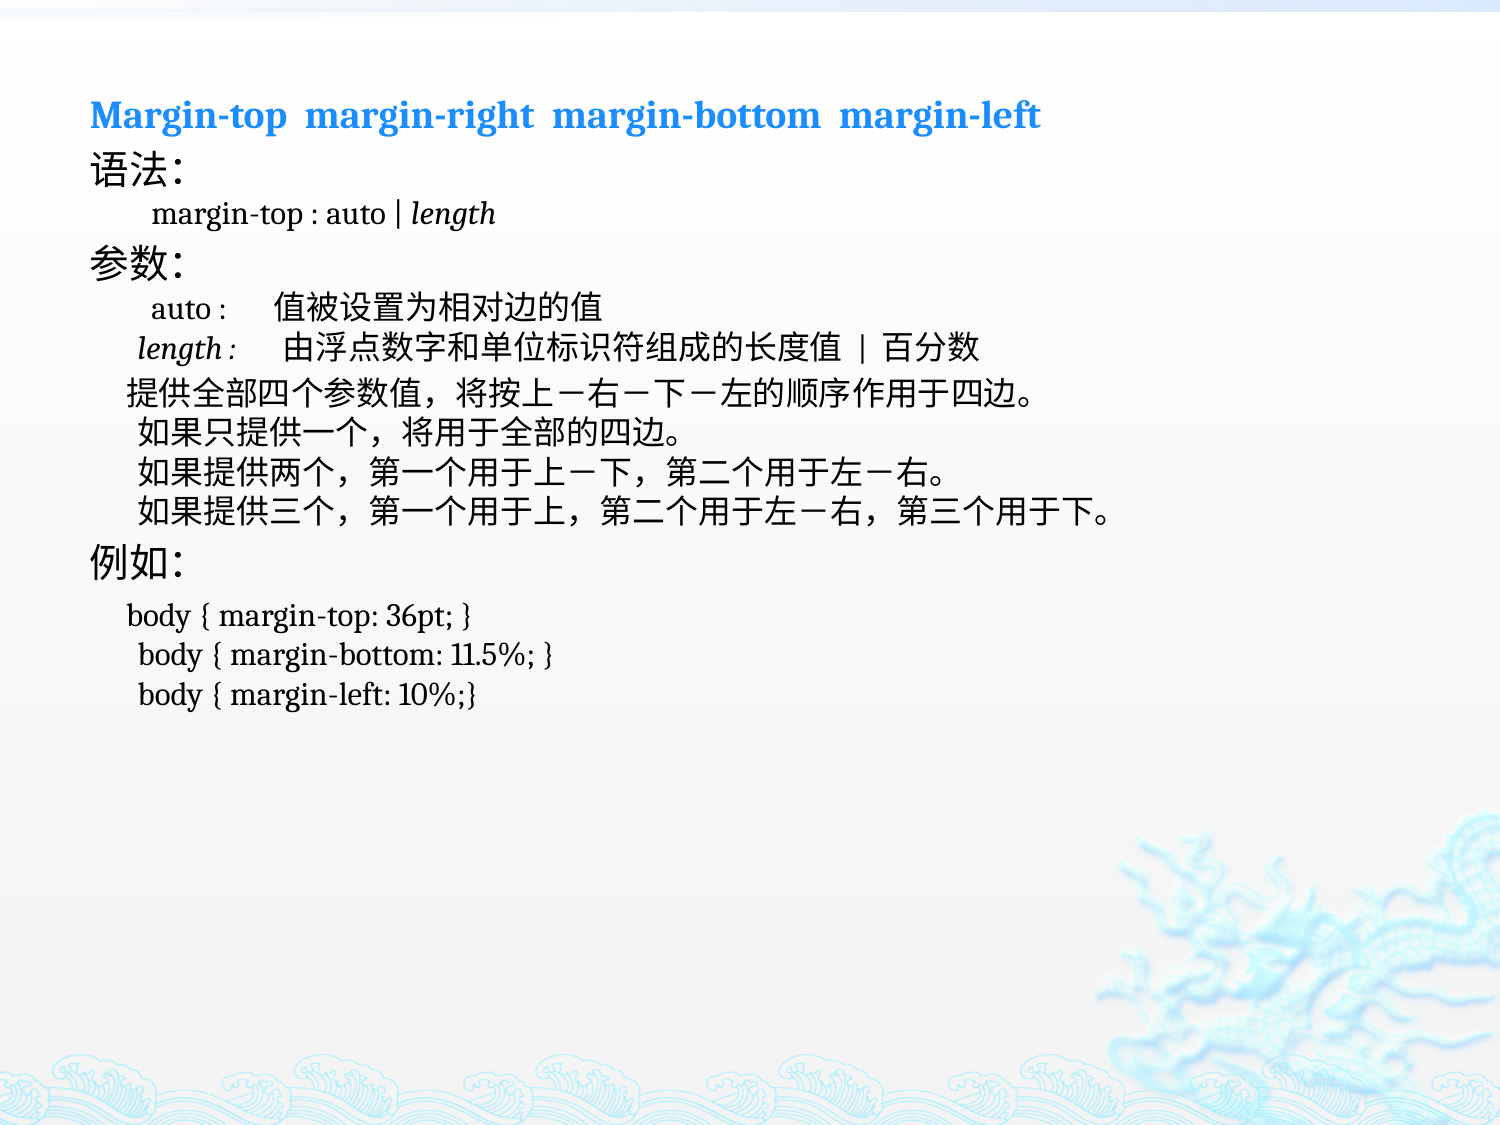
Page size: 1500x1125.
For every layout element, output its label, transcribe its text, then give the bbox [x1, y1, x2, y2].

list Margin-top margin-right margin-bottom margin-left 语法： margin-top : auto | length 参数： auto : 值被设置为相对边的值 length : 由浮点数字和单位标识符组成的长度值 | 百分数 提供全部四个参数值，将按上－右－下－左的顺序作用于四边。 如果只提供一个，将用于全部的四边。 如果提供两个，第一个用于上－下，第二个用于左－右。 如果提供三个，第一个用于上，第二个用于左－右，第三个用于下。 例如： body { margin-top: 36pt; } body { margin-bottom: 11.5%; } body { margin-left: 10%;} [75, 82, 1425, 1005]
